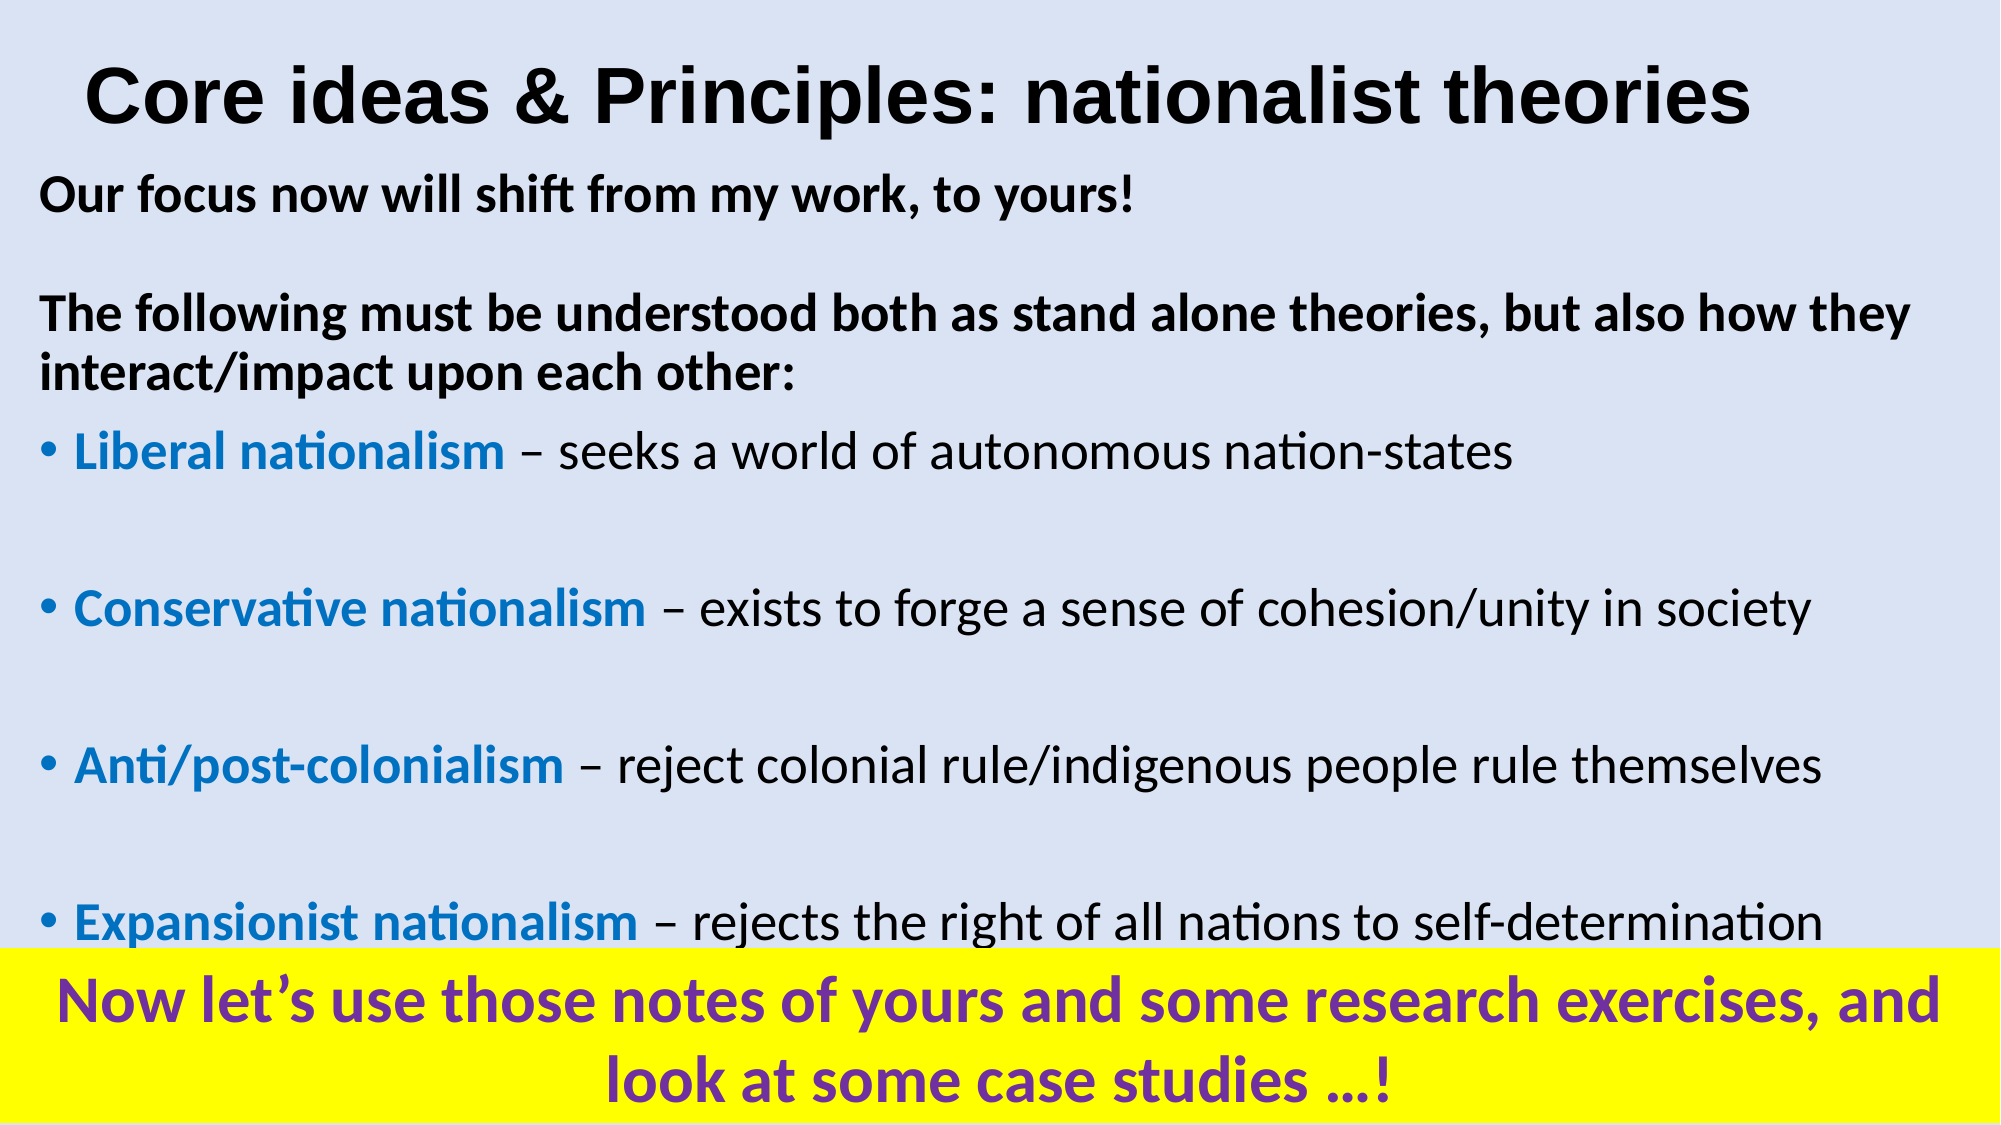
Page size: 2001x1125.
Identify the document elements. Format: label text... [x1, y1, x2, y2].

title Core ideas & Principles: nationalist theories [69, 38, 1866, 158]
text_box Now let’s use those notes of yours and some research exercises, and look at some case studies …! [0, 948, 2000, 1123]
list Our focus now will shift from my work, to yours! The following must be understood both as stand alone theories, but also how they interact/impact upon each other: Liberal nationalism – seeks a world of autonomous nation-states Conservative nationalism – exists to forge a sense of cohesion/unity in society Anti/post-colonialism – reject colonial rule/indigenous people rule themselves Expansionist nationalism – rejects the right of all nations to self-determination [24, 158, 1975, 948]
